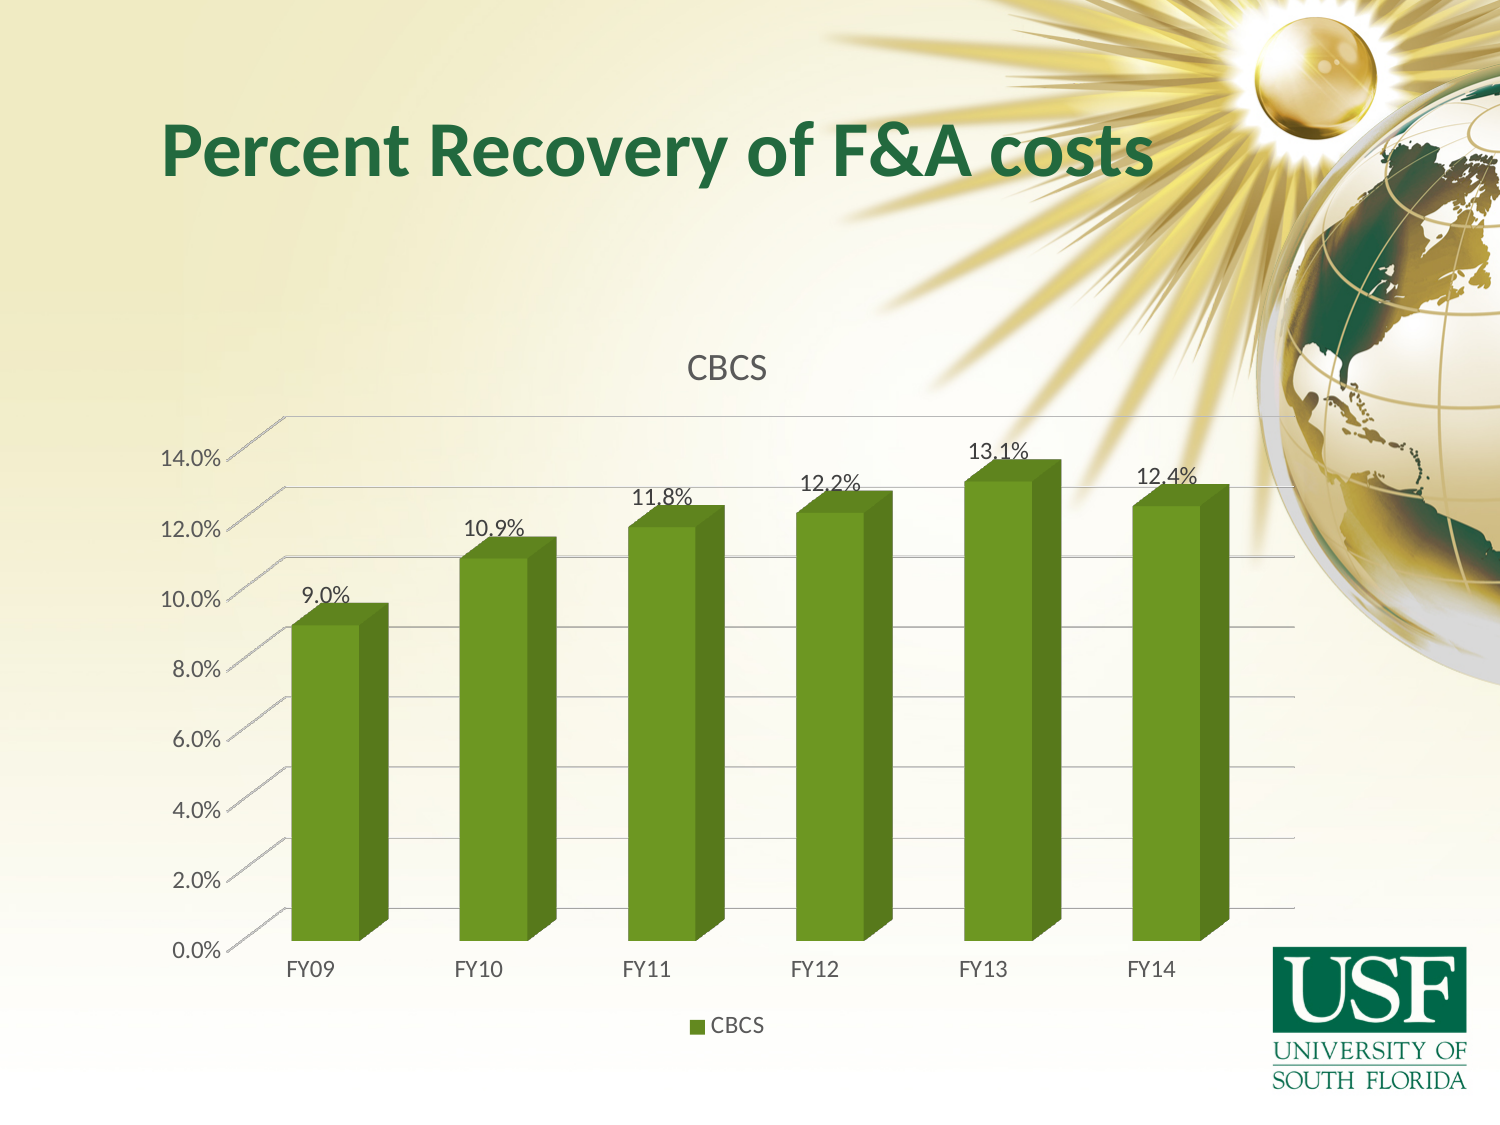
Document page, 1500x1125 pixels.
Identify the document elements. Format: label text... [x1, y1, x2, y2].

title Percent Recovery of F&A costs [55, 77, 1195, 265]
picture [0, 0, 1500, 1125]
chart [128, 316, 1326, 1047]
